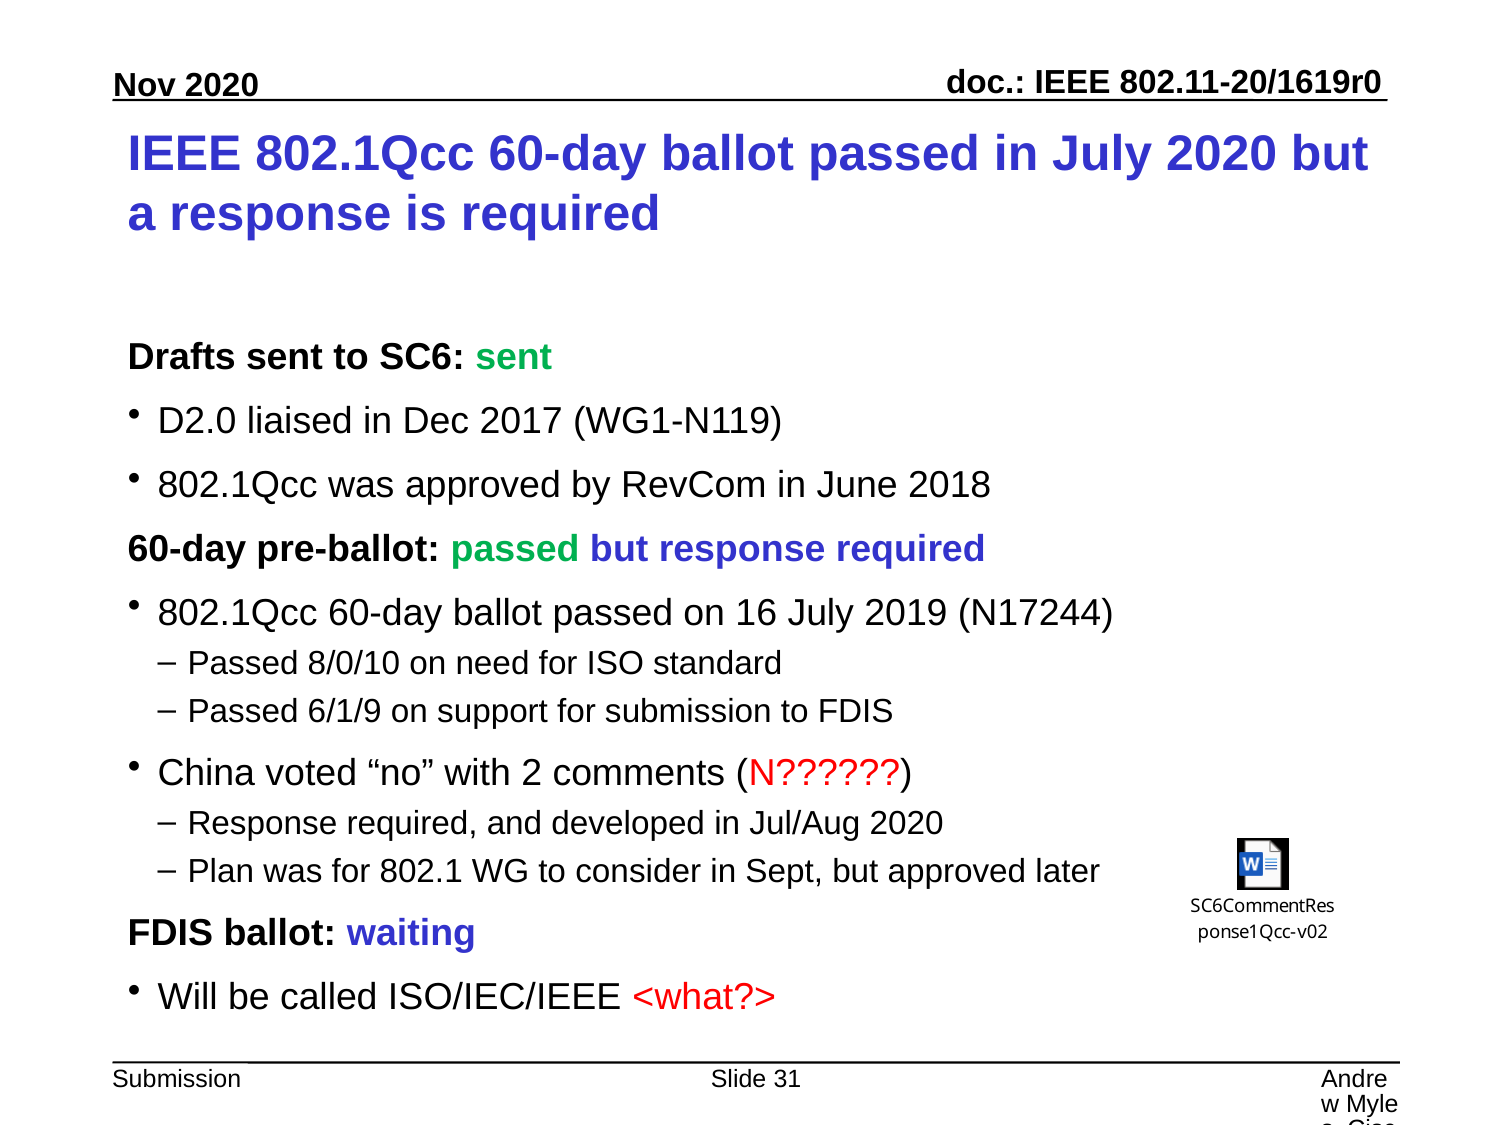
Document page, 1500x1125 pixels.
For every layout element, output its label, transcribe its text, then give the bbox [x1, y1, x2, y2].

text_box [1187, 838, 1338, 971]
title IEEE 802.1Qcc 60-day ballot passed in July 2020 but a response is required [112, 112, 1388, 288]
footer Andrew Myles, Cisco [1320, 1061, 1402, 1093]
slide_number Slide 31 [709, 1061, 803, 1093]
list Drafts sent to SC6: sent D2.0 liaised in Dec 2017 (WG1-N119) 802.1Qcc was approved by RevCom in June 2018 60-day pre-ballot: passed but response required 802.1Qcc 60-day ballot passed on 16 July 2019 (N17244) Passed 8/0/10 on need for ISO standard Passed 6/1/9 on support for submission to FDIS China voted “no” with 2 comments (N??????) Response required, and developed in Jul/Aug 2020 Plan was for 802.1 WG to consider in Sept, but approved later FDIS ballot: waiting Will be called ISO/IEC/IEEE <what?> [112, 324, 1388, 1000]
